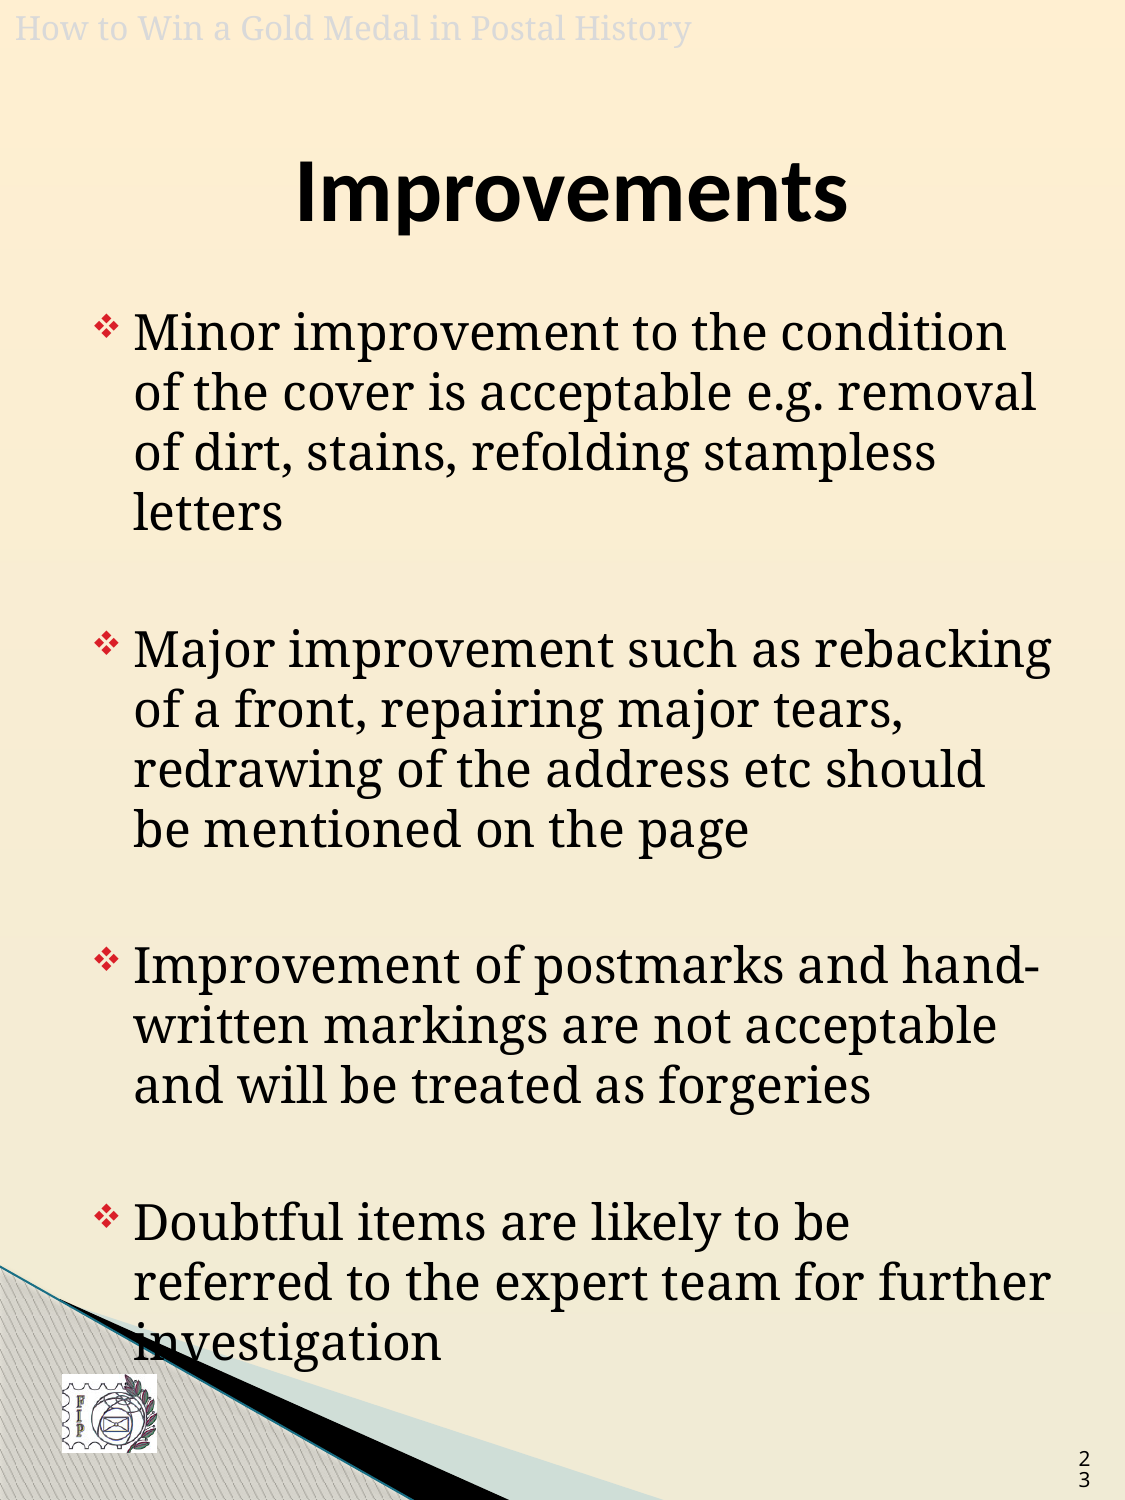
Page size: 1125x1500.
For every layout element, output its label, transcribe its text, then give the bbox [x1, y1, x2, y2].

list Minor improvement to the condition of the cover is acceptable e.g. removal of dirt, stains, refolding stampless letters Major improvement such as rebacking of a front, repairing major tears, redrawing of the address etc should be mentioned on the page Improvement of postmarks and hand-written markings are not acceptable and will be treated as forgeries Doubtful items are likely to be referred to the expert team for further investigation [58, 292, 1072, 1284]
title Improvements [56, 60, 1069, 310]
picture [62, 1374, 157, 1453]
slide_number 23 [1063, 1401, 1109, 1482]
